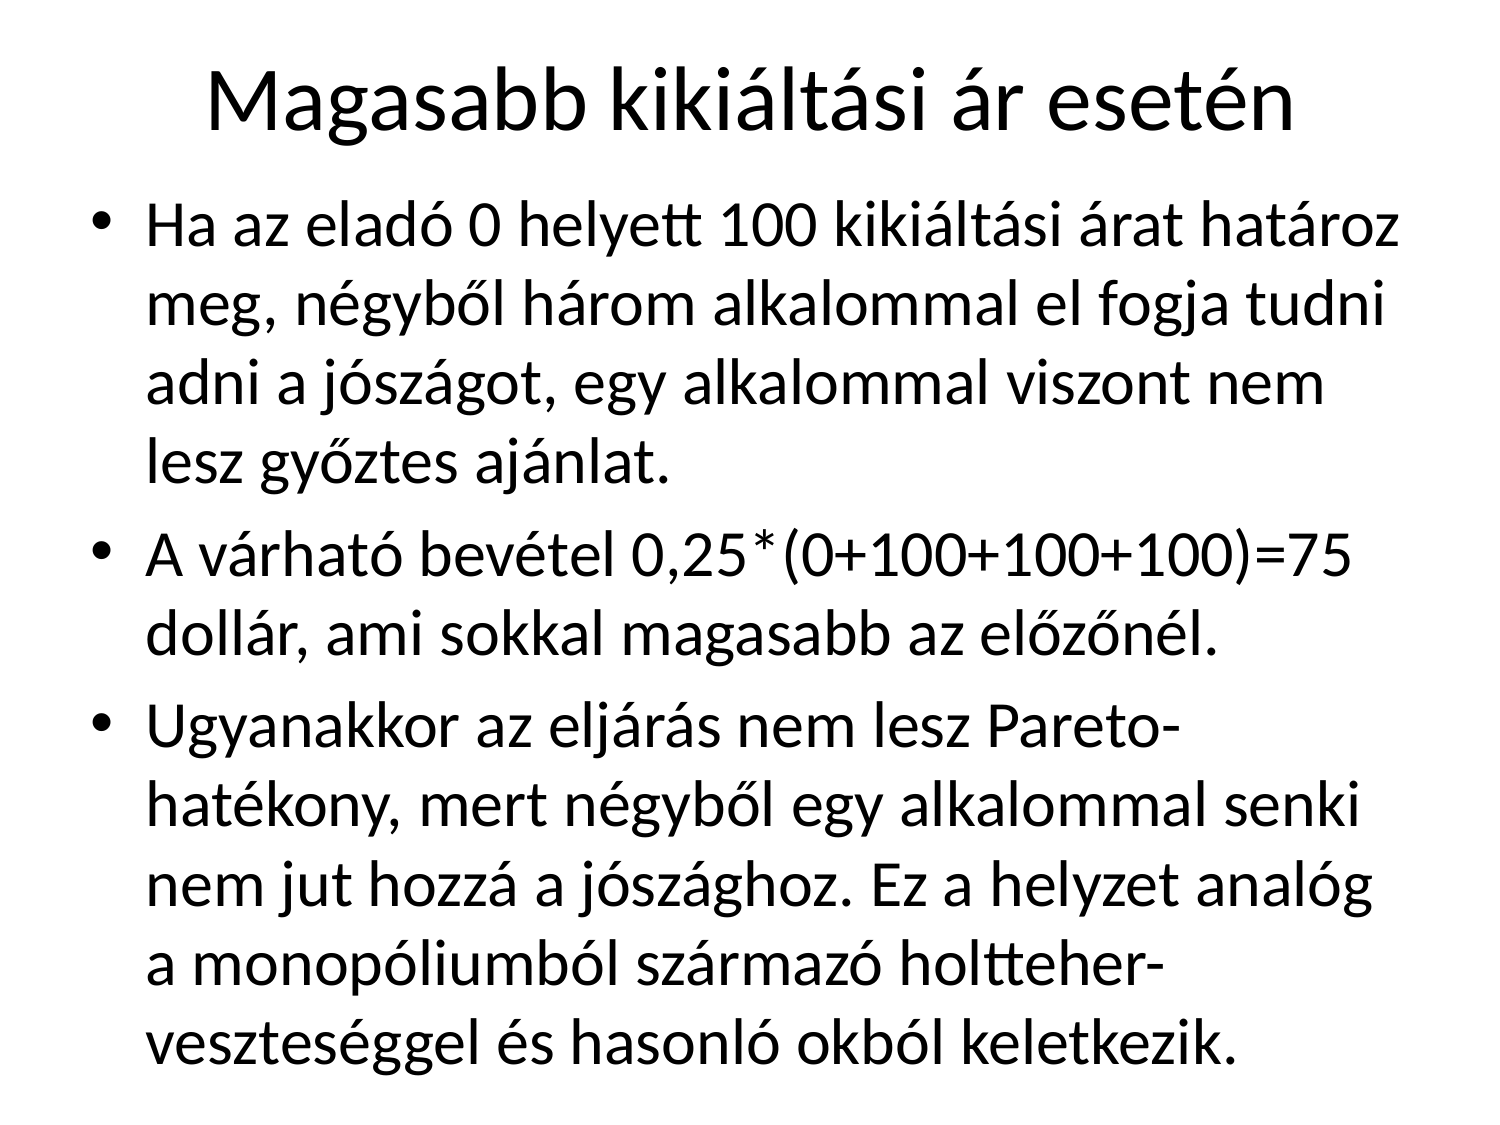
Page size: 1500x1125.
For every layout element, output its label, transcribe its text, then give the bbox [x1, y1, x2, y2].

list Ha az eladó 0 helyett 100 kikiáltási árat határoz meg, négyből három alkalommal el fogja tudni adni a jószágot, egy alkalommal viszont nem lesz győztes ajánlat. A várható bevétel 0,25*(0+100+100+100)=75 dollár, ami sokkal magasabb az előzőnél. Ugyanakkor az eljárás nem lesz Pareto-hatékony, mert négyből egy alkalommal senki nem jut hozzá a jószághoz. Ez a helyzet analóg a monopóliumból származó holtteher-veszteséggel és hasonló okból keletkezik. [75, 172, 1425, 1094]
title Magasabb kikiáltási ár esetén [76, 0, 1427, 188]
